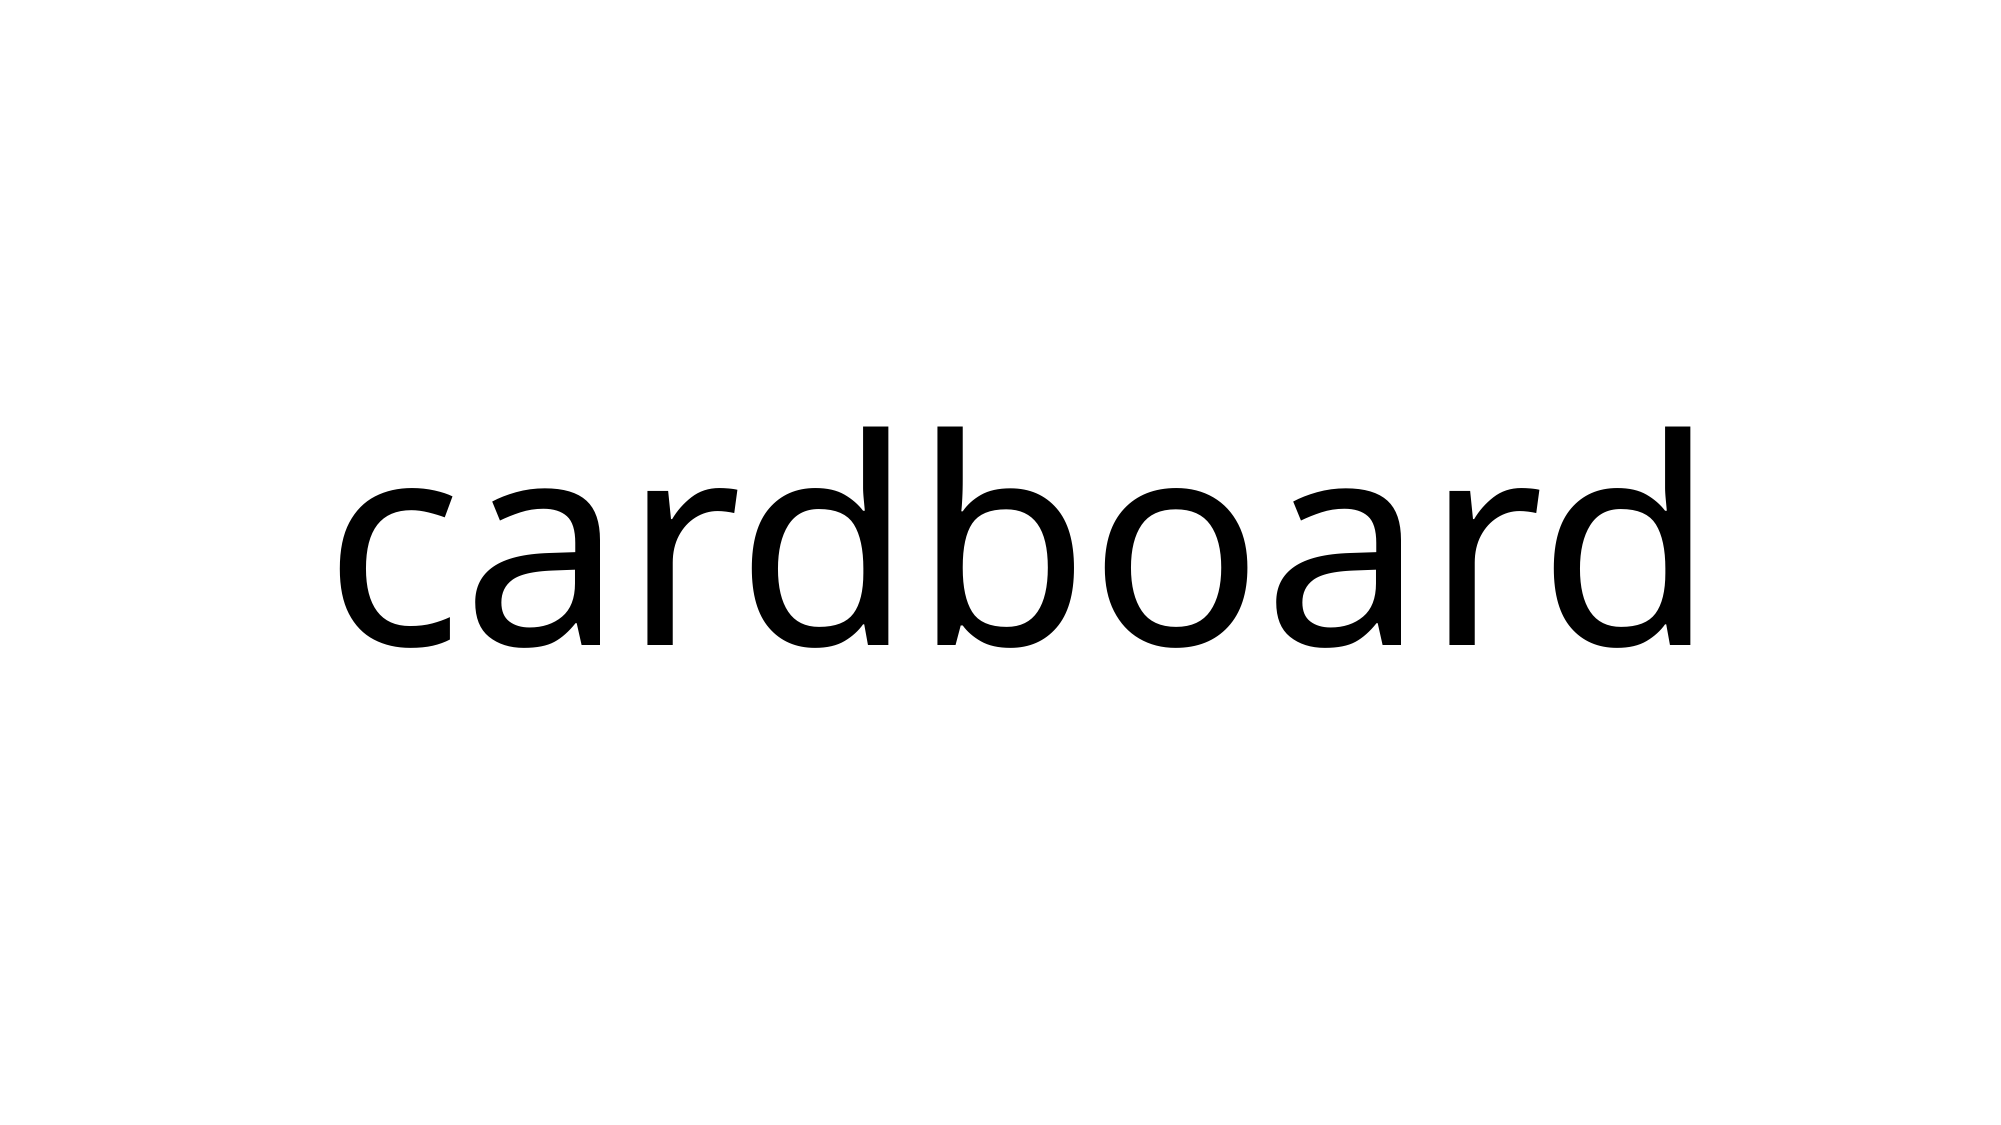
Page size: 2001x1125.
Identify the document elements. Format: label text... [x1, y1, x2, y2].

text_box cardboard [157, 443, 1883, 662]
